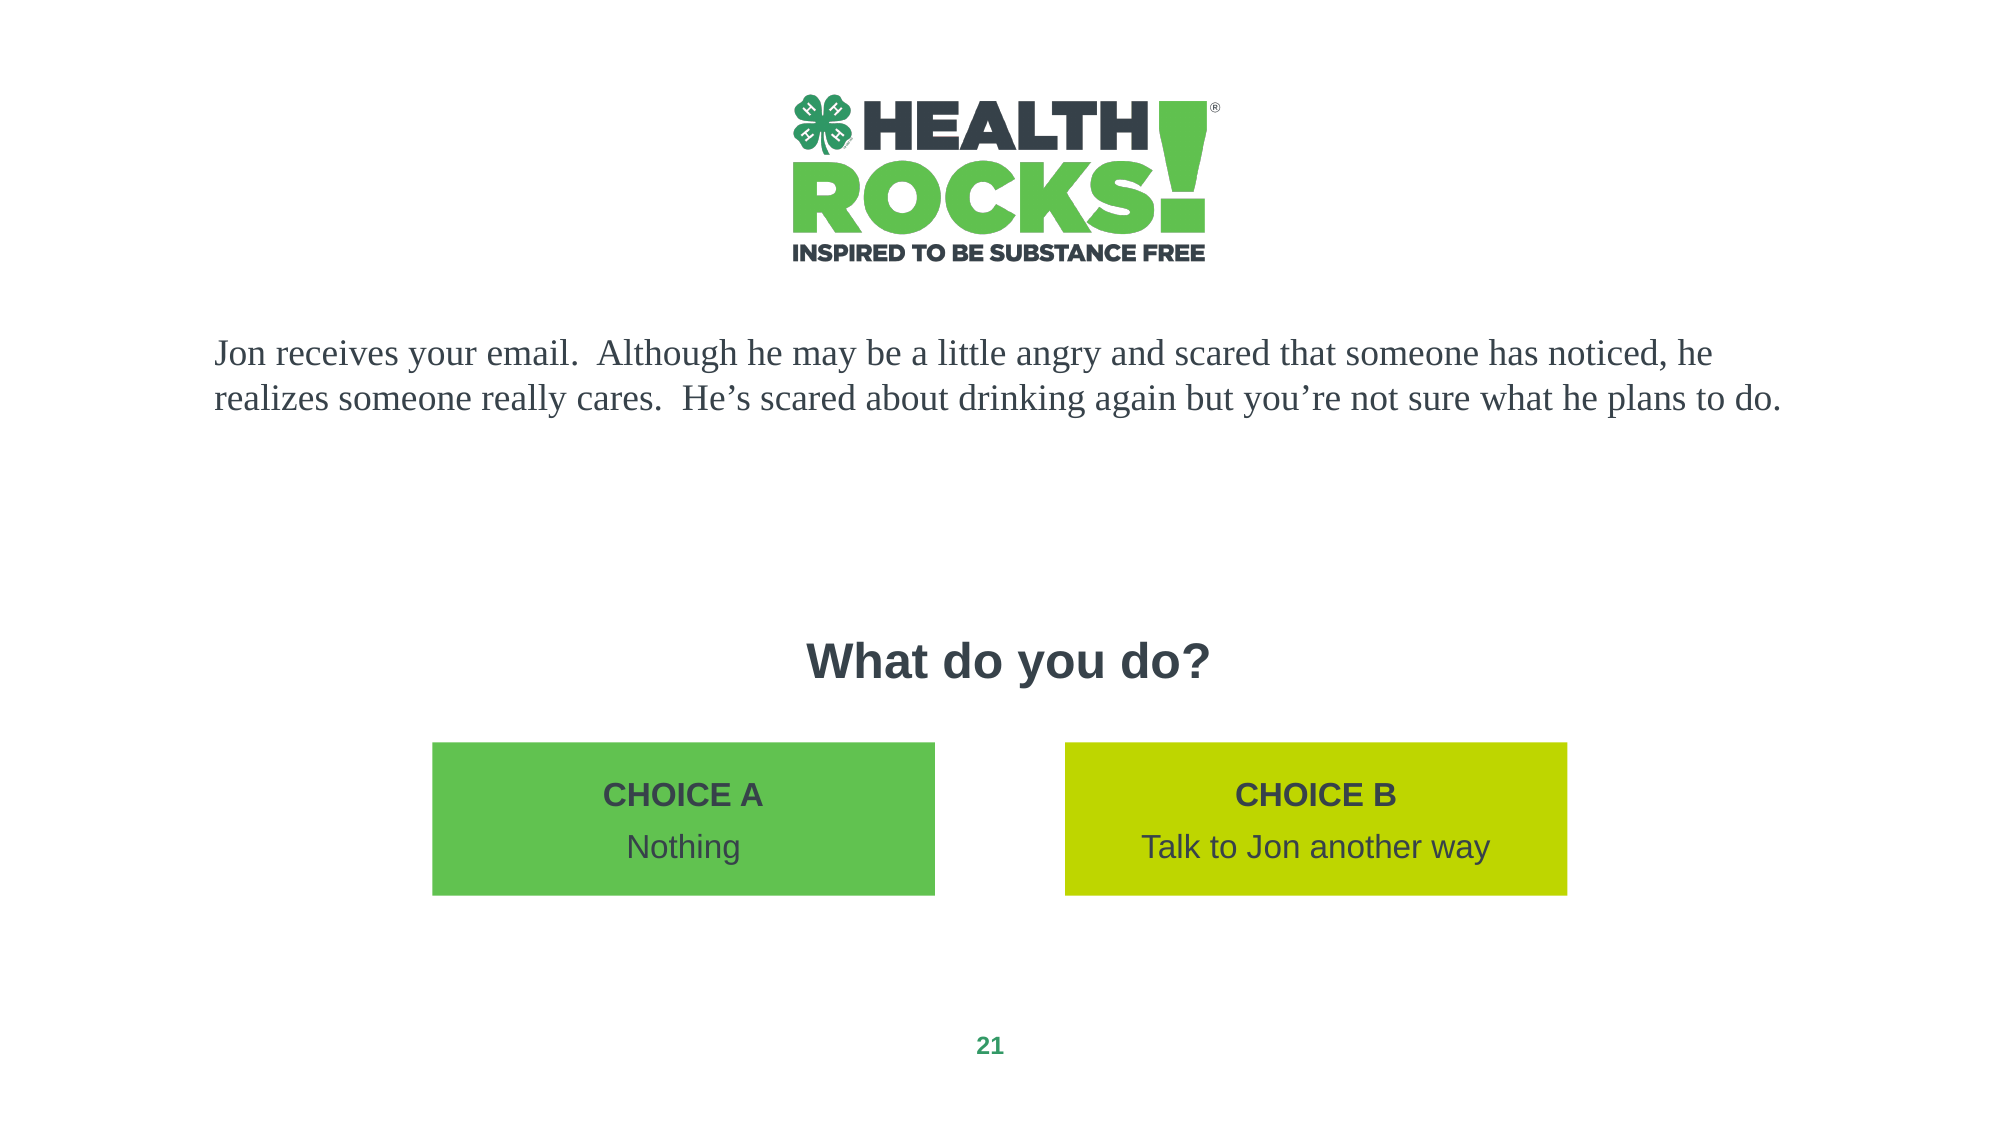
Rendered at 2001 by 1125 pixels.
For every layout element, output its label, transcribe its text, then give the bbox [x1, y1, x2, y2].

text_box CHOICE B Talk to Jon another way [1065, 742, 1568, 896]
text_box CHOICE A Nothing [432, 742, 935, 896]
picture [739, 49, 1261, 307]
text_box Jon receives your email. Although he may be a little angry and scared that someone has noticed, he realizes someone really cares. He’s scared about drinking again but you’re not sure what he plans to do. [199, 320, 1819, 427]
slide_number ‹#› [957, 1013, 1023, 1076]
text_box What do you do? [199, 621, 1819, 743]
